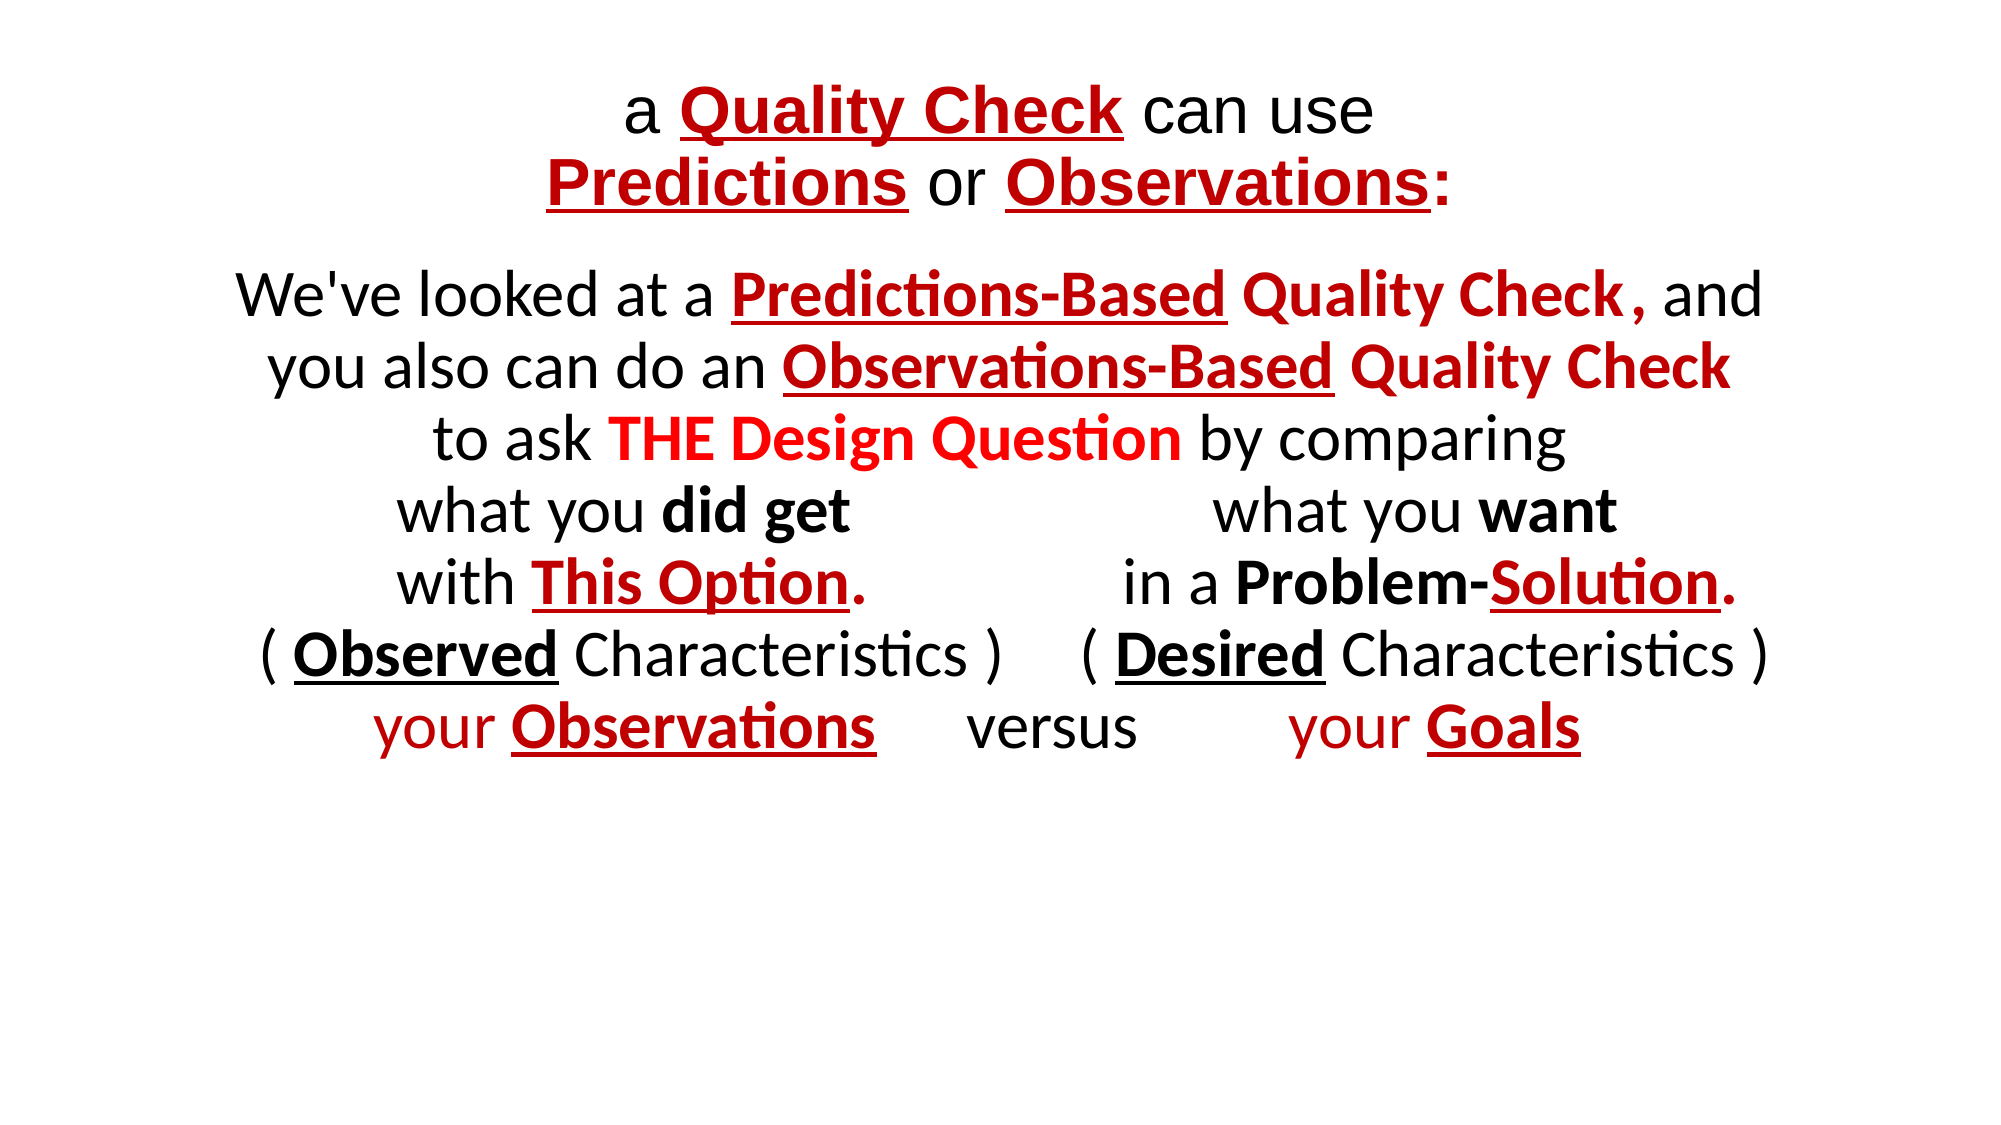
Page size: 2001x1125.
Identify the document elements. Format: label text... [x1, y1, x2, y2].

title a Quality Check can use Predictions or Observations: [137, 39, 1863, 251]
list We've looked at a Predictions-Based Quality Check , and you also can do an Observations-Based Quality Check to ask THE Design Question by comparing what you did get what you want with This Option. in a Problem-Solution. ( Observed Characteristics ) ( Desired Characteristics ) your Observations versus your Goals Predictions-Based Quality Check, compares Predictions vs Goals. Observations-Based Quality Check, compares Observations vs Goals. { note: both Q-Checks are done mentally, so we don't do a Physical Q-Check.} [137, 251, 1863, 1048]
